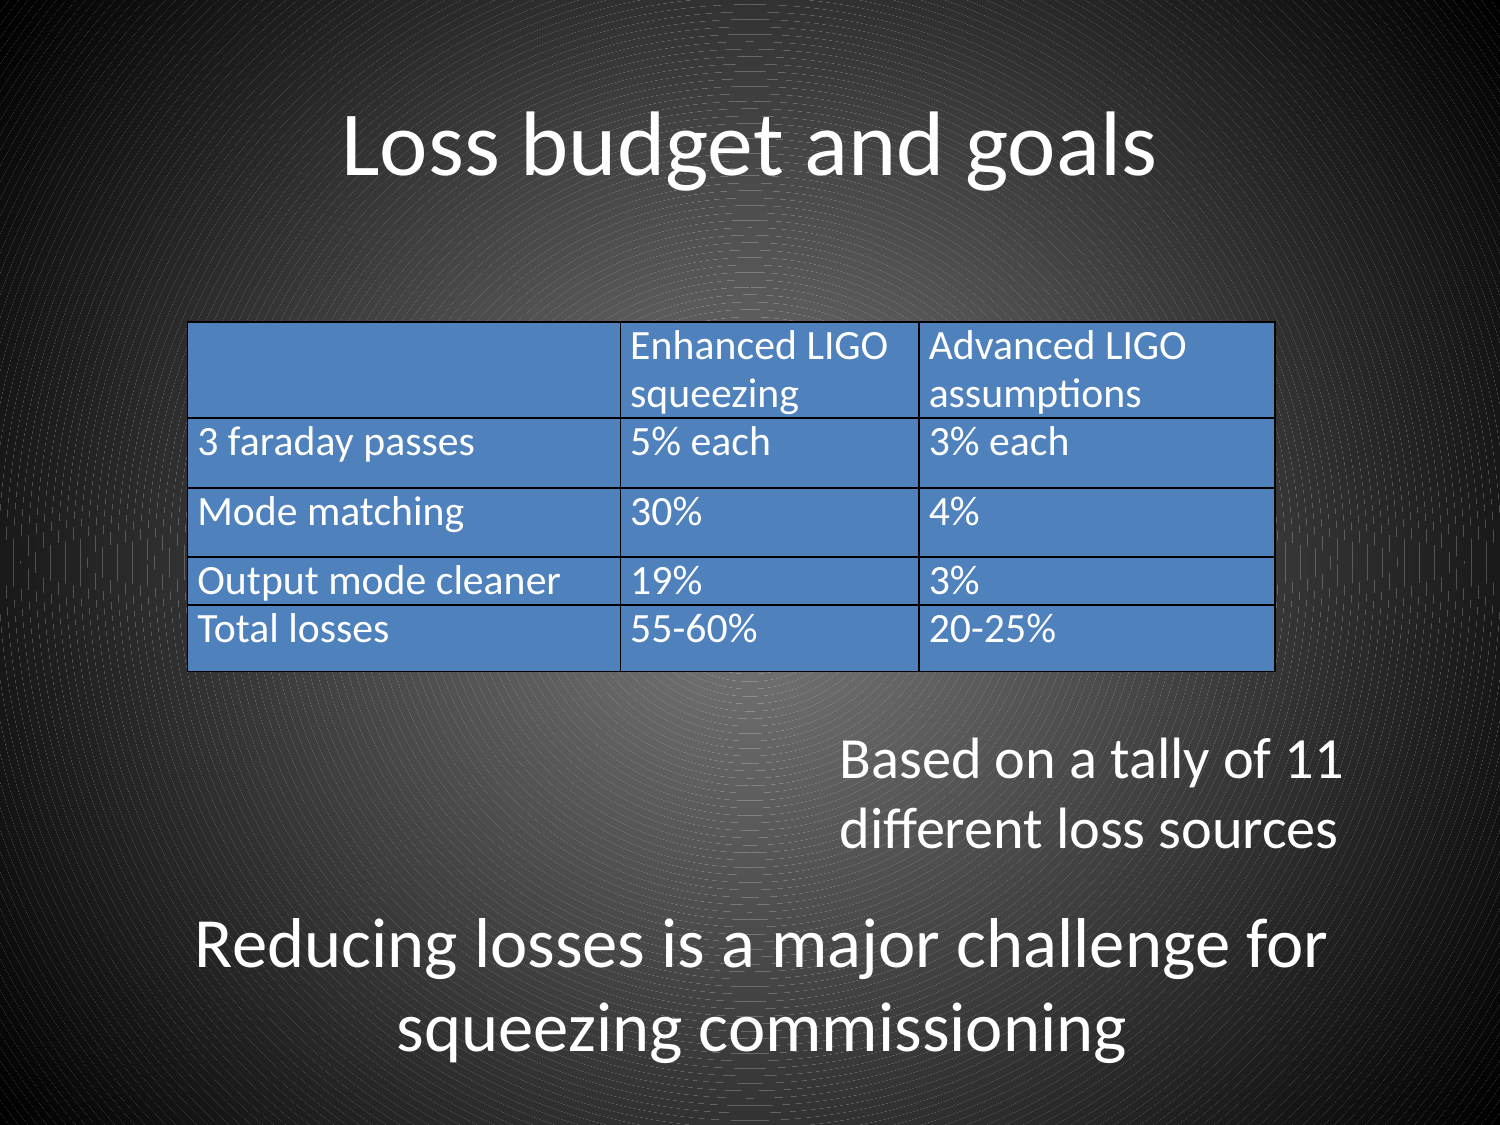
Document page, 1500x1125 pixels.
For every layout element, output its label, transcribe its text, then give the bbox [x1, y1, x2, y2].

table_cell Mode matching [188, 489, 620, 556]
table_cell 5% each [621, 419, 918, 487]
title Loss budget and goals [75, 45, 1425, 233]
table_cell 4% [920, 489, 1274, 556]
table_cell 55-60% [621, 606, 918, 671]
table_cell Total losses [188, 606, 620, 671]
table_cell Output mode cleaner [188, 558, 620, 604]
table_header Advanced LIGO assumptions [920, 323, 1274, 417]
table_cell 20-25% [920, 606, 1274, 671]
text_box Reducing losses is a major challenge for squeezing commissioning [87, 887, 1438, 1075]
table_cell 3% each [920, 419, 1274, 487]
table_cell 19% [621, 558, 918, 604]
table_header [188, 323, 620, 417]
table_cell 30% [621, 489, 918, 556]
table_header Enhanced LIGO squeezing [621, 323, 918, 417]
table_cell 3 faraday passes [188, 419, 620, 487]
text_box Based on a tally of 11 different loss sources [825, 712, 1388, 868]
table_cell 3% [920, 558, 1274, 604]
